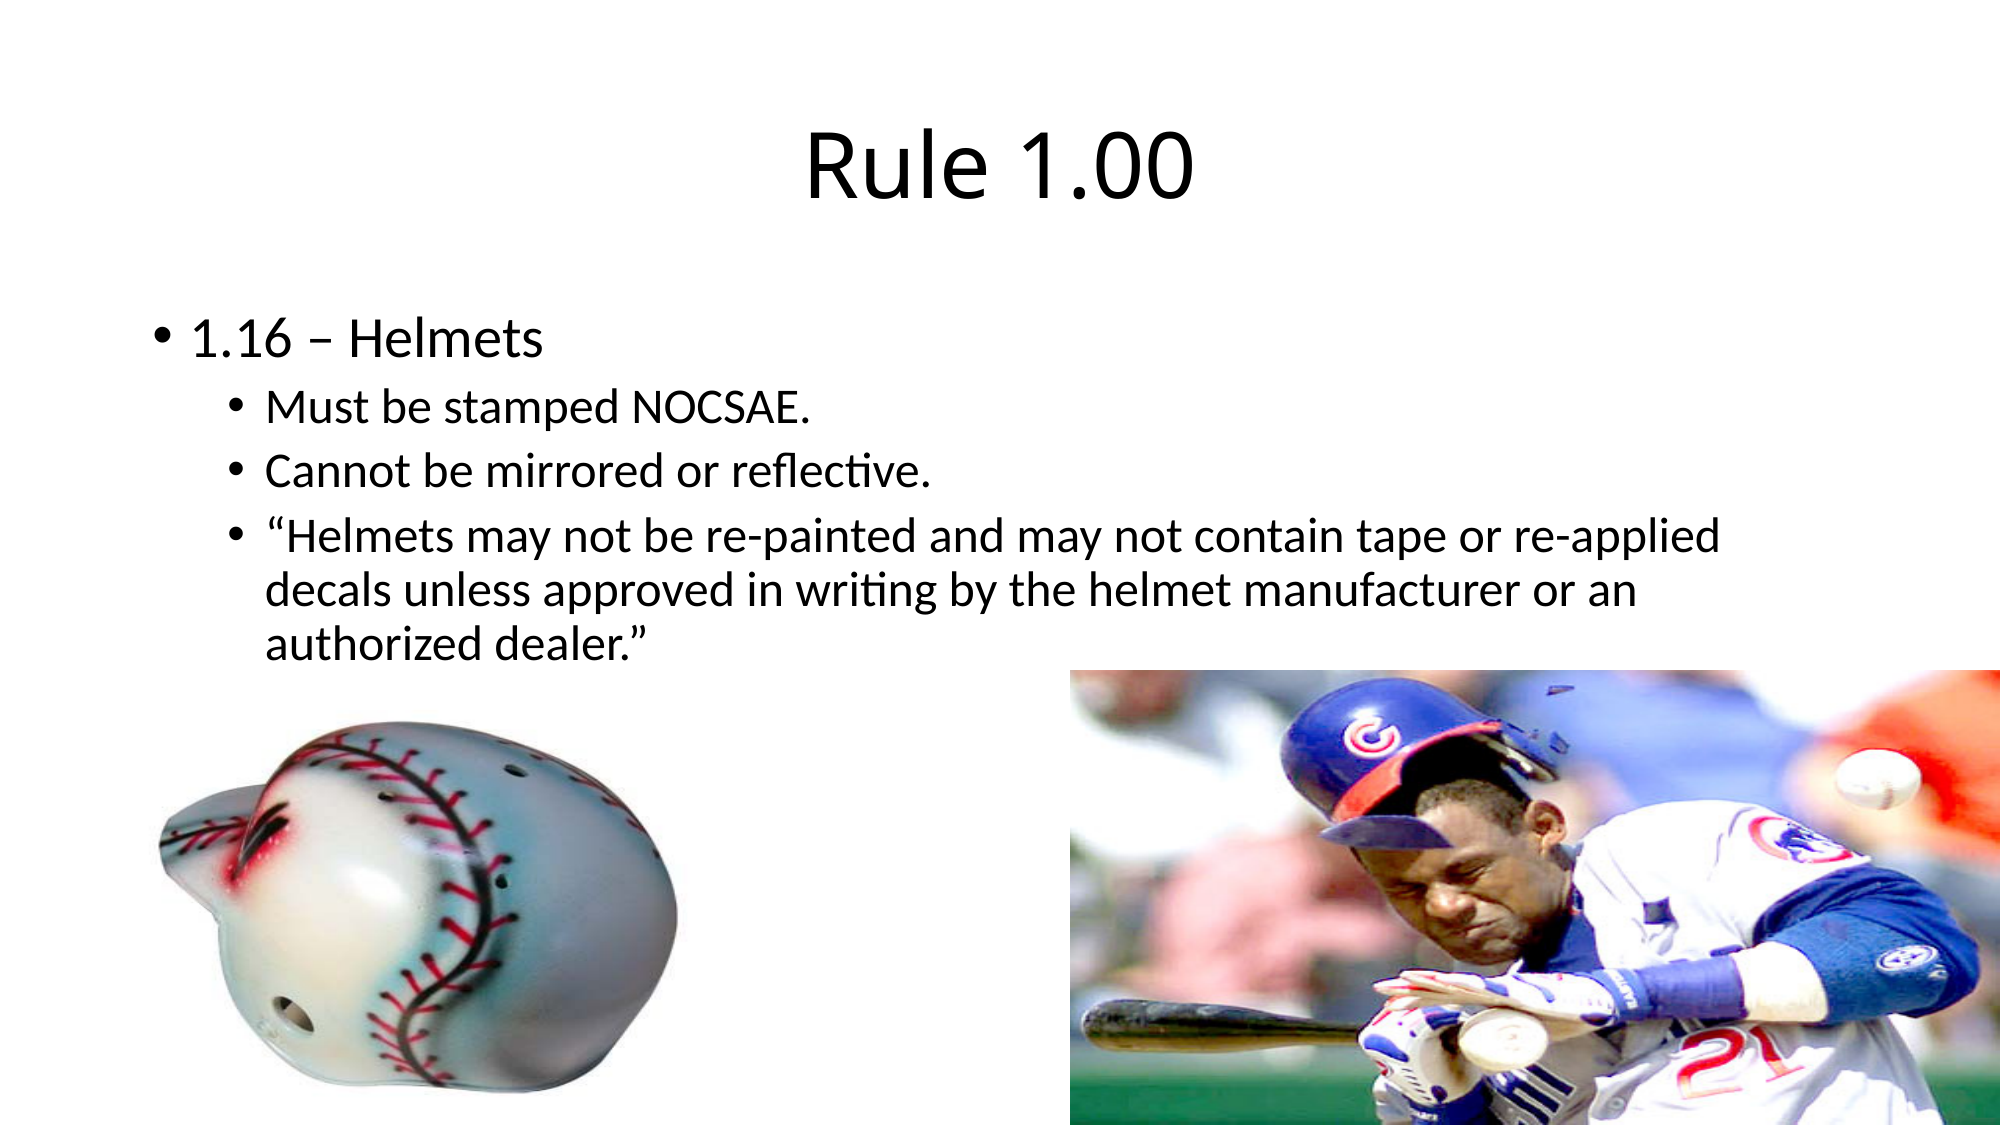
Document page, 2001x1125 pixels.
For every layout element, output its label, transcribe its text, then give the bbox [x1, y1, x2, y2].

title Rule 1.00 [137, 59, 1863, 278]
picture [1070, 670, 2000, 1125]
picture [137, 691, 700, 1125]
list 1.16 – Helmets Must be stamped NOCSAE. Cannot be mirrored or reflective. “Helmets may not be re-painted and may not contain tape or re-applied decals unless approved in writing by the helmet manufacturer or an authorized dealer.” [137, 299, 1863, 1014]
